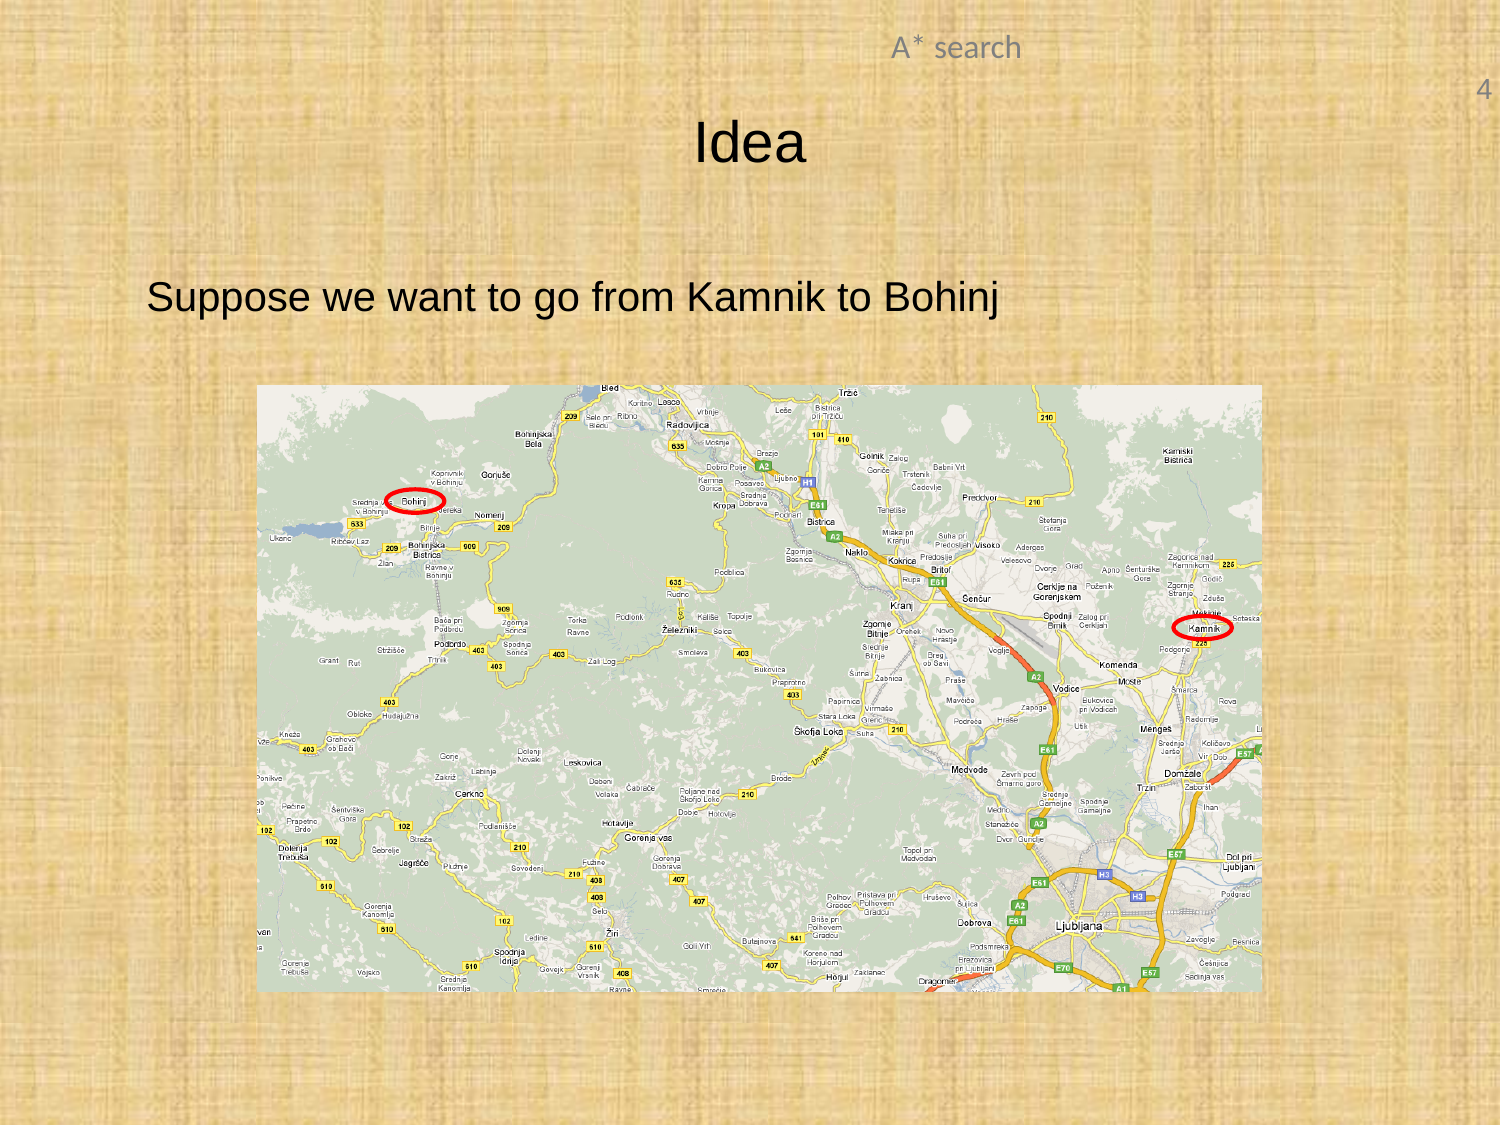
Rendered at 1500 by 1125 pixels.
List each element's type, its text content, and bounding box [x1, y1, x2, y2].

picture [0, 0, 1500, 1125]
list Suppose we want to go from Kamnik to Bohinj [74, 262, 1426, 1006]
title Idea [74, 44, 1426, 233]
